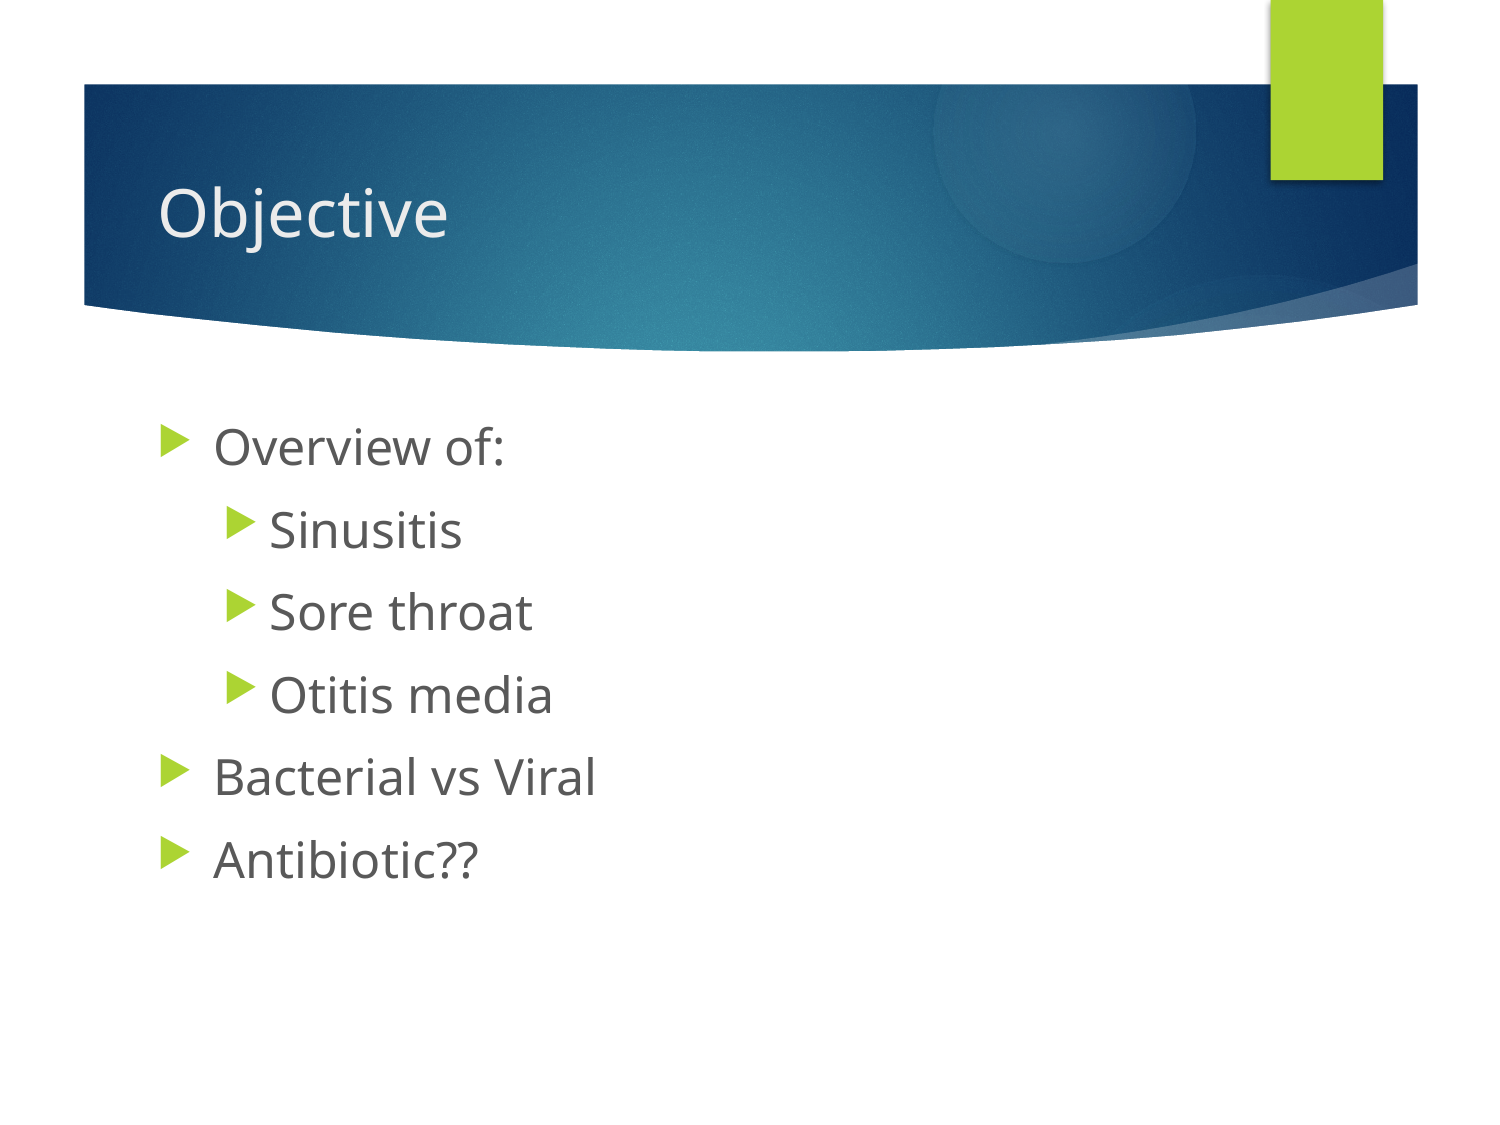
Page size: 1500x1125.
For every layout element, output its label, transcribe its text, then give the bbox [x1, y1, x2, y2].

list Overview of: Sinusitis Sore throat Otitis media Bacterial vs Viral Antibiotic?? [142, 408, 1183, 988]
title Objective [142, 152, 1183, 269]
